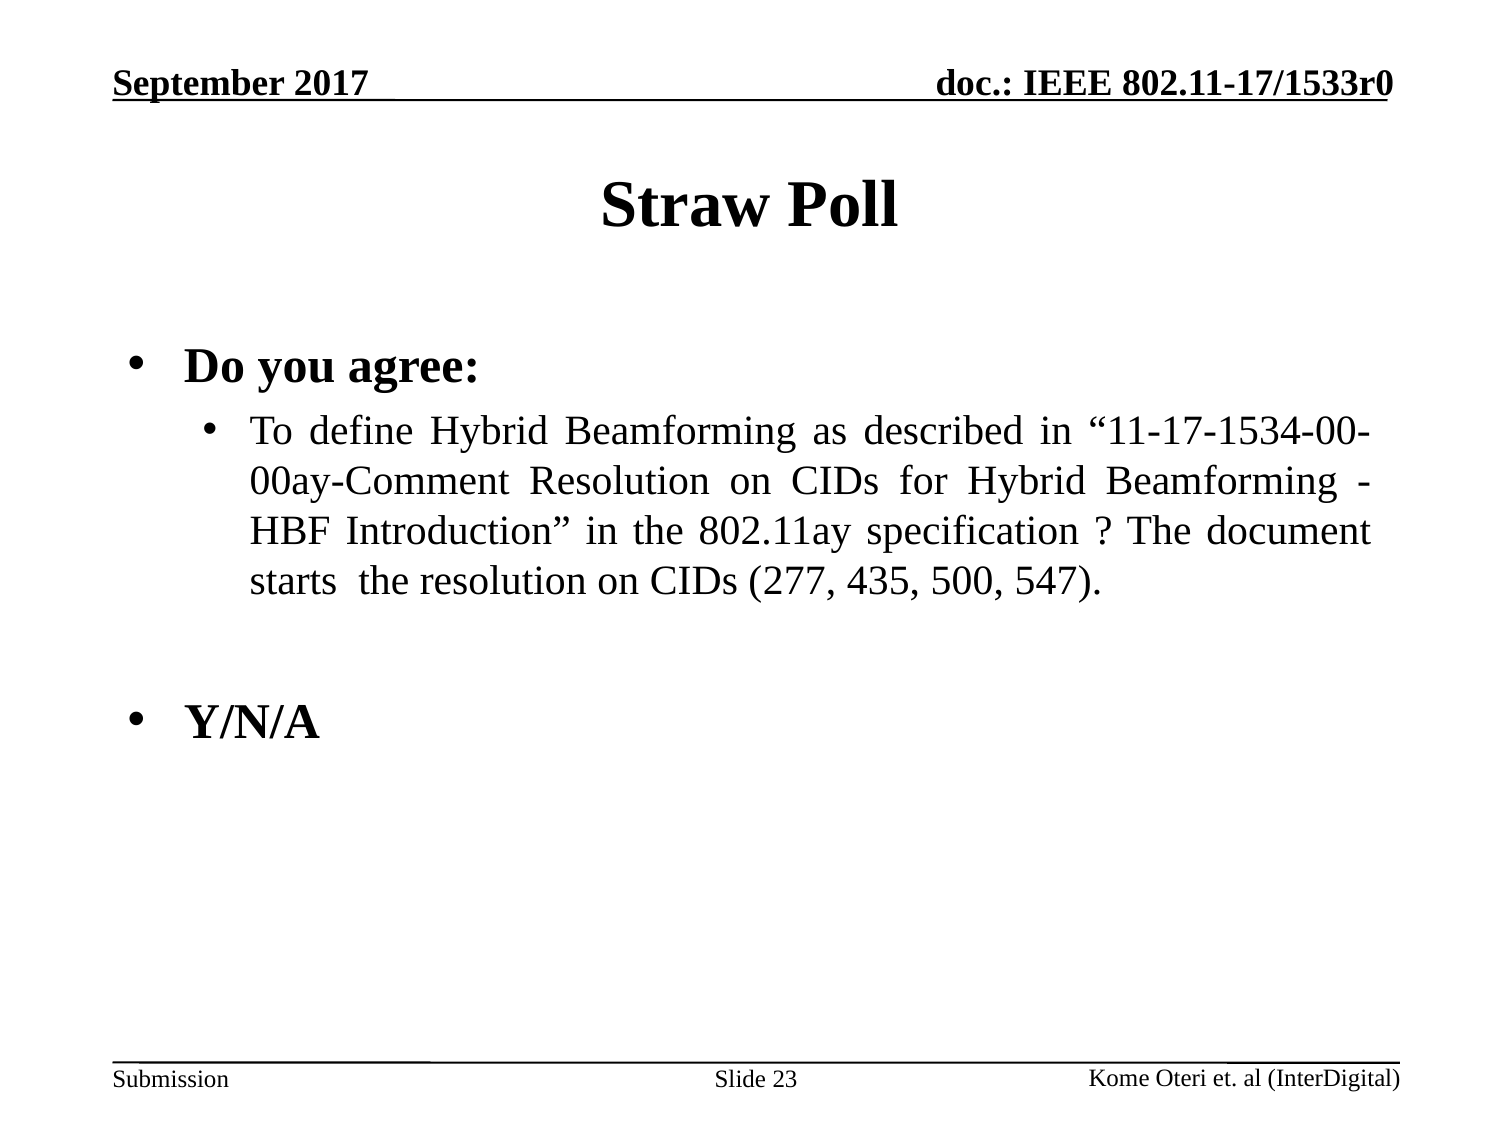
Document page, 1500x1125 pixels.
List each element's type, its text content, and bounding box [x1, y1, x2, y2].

title Straw Poll [112, 112, 1388, 288]
list Do you agree: To define Hybrid Beamforming as described in “11-17-1534-00-00ay-Comment Resolution on CIDs for Hybrid Beamforming - HBF Introduction” in the 802.11ay specification ? The document starts the resolution on CIDs (277, 435, 500, 547). Y/N/A [112, 324, 1388, 1000]
slide_number Slide 23 [712, 1061, 800, 1123]
